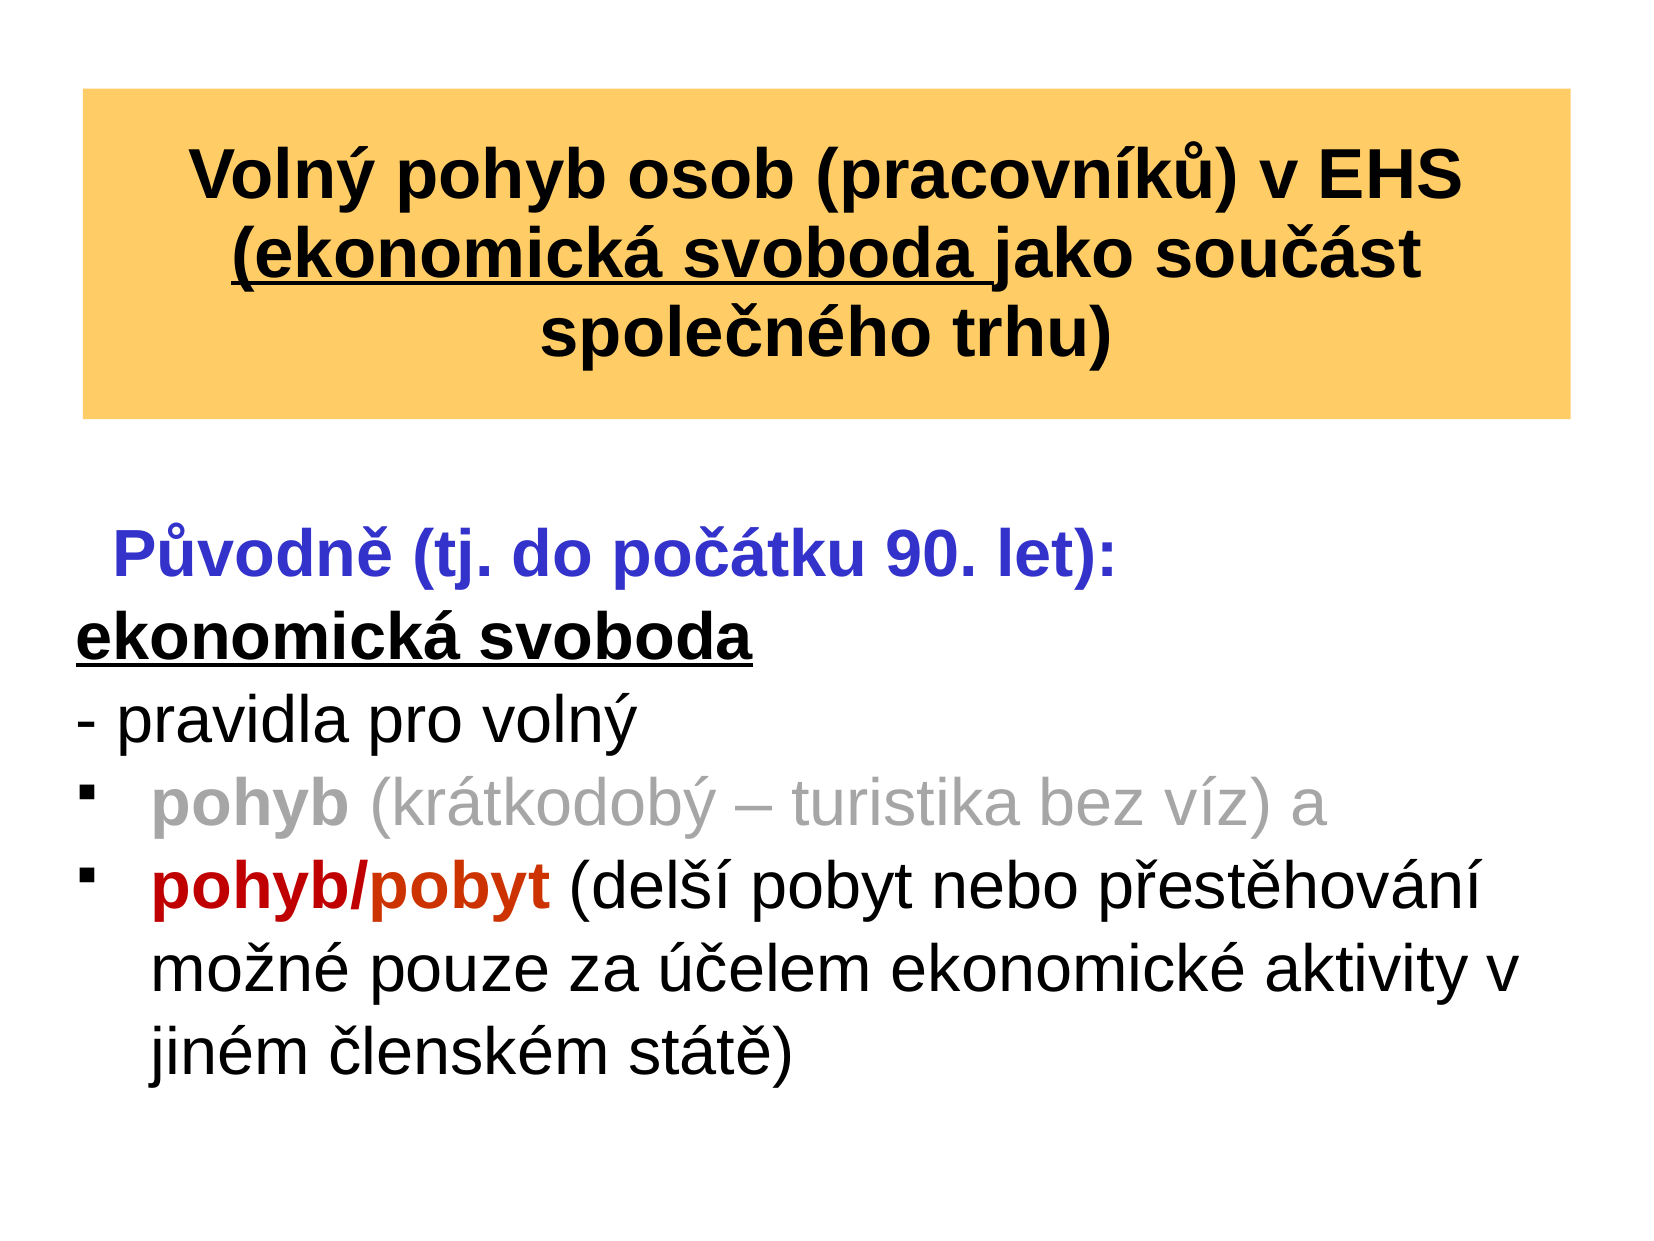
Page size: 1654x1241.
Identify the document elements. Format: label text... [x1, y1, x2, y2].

subtitle Původně (tj. do počátku 90. let): ekonomická svoboda - pravidla pro volný pohyb (krátkodobý – turistika bez víz) a pohyb/pobyt (delší pobyt nebo přestěhování možné pouze za účelem ekonomické aktivity v jiném členském státě) [75, 419, 1582, 1176]
title Volný pohyb osob (pracovníků) v EHS (ekonomická svoboda jako součást společného trhu) [82, 88, 1571, 419]
